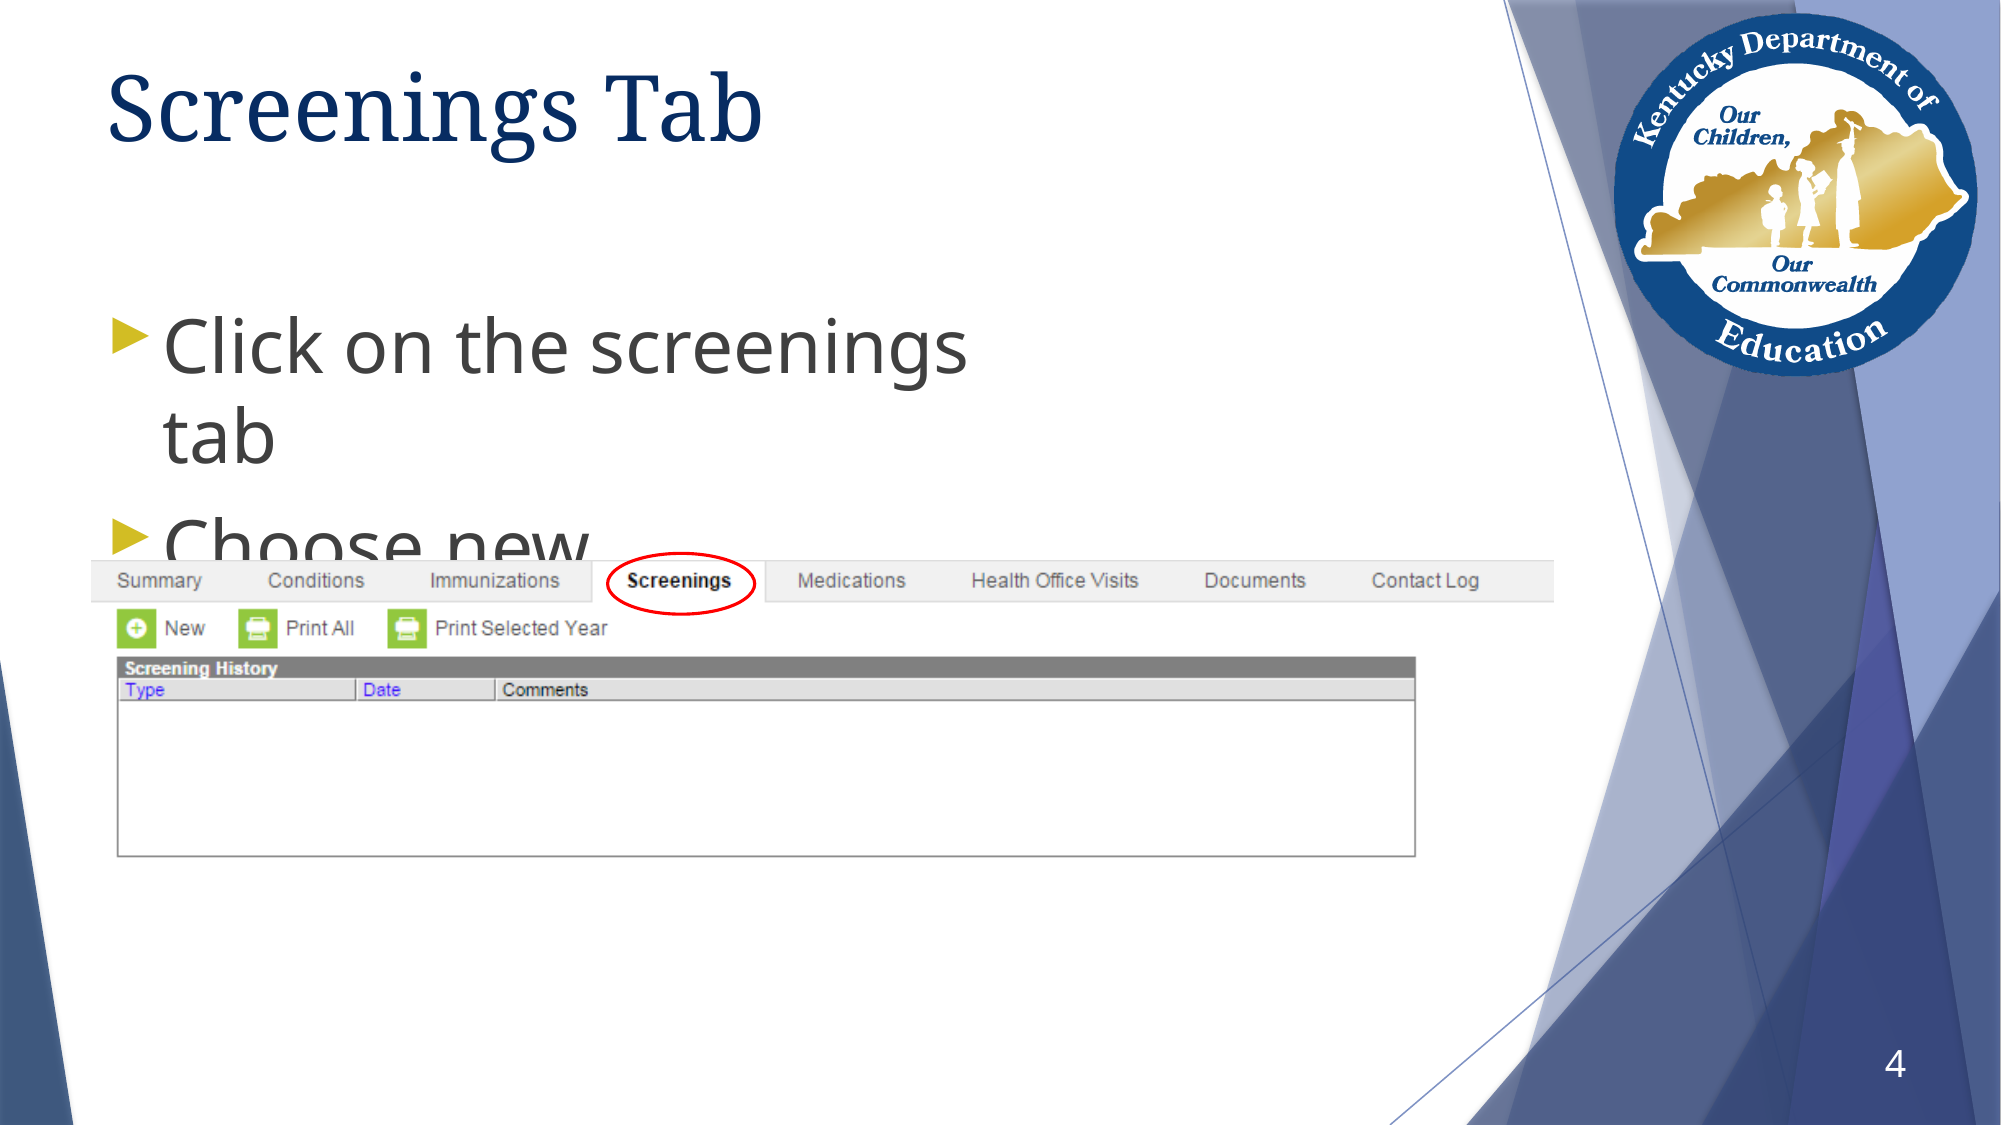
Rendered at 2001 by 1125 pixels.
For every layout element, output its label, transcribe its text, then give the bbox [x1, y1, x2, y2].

list Click on the screenings tab Choose new [91, 290, 1047, 529]
picture [1598, 0, 1989, 390]
picture [90, 559, 1555, 892]
text_box [636, 551, 726, 558]
slide_number 4 [1809, 1035, 1922, 1096]
title Screenings Tab [91, 42, 1502, 259]
